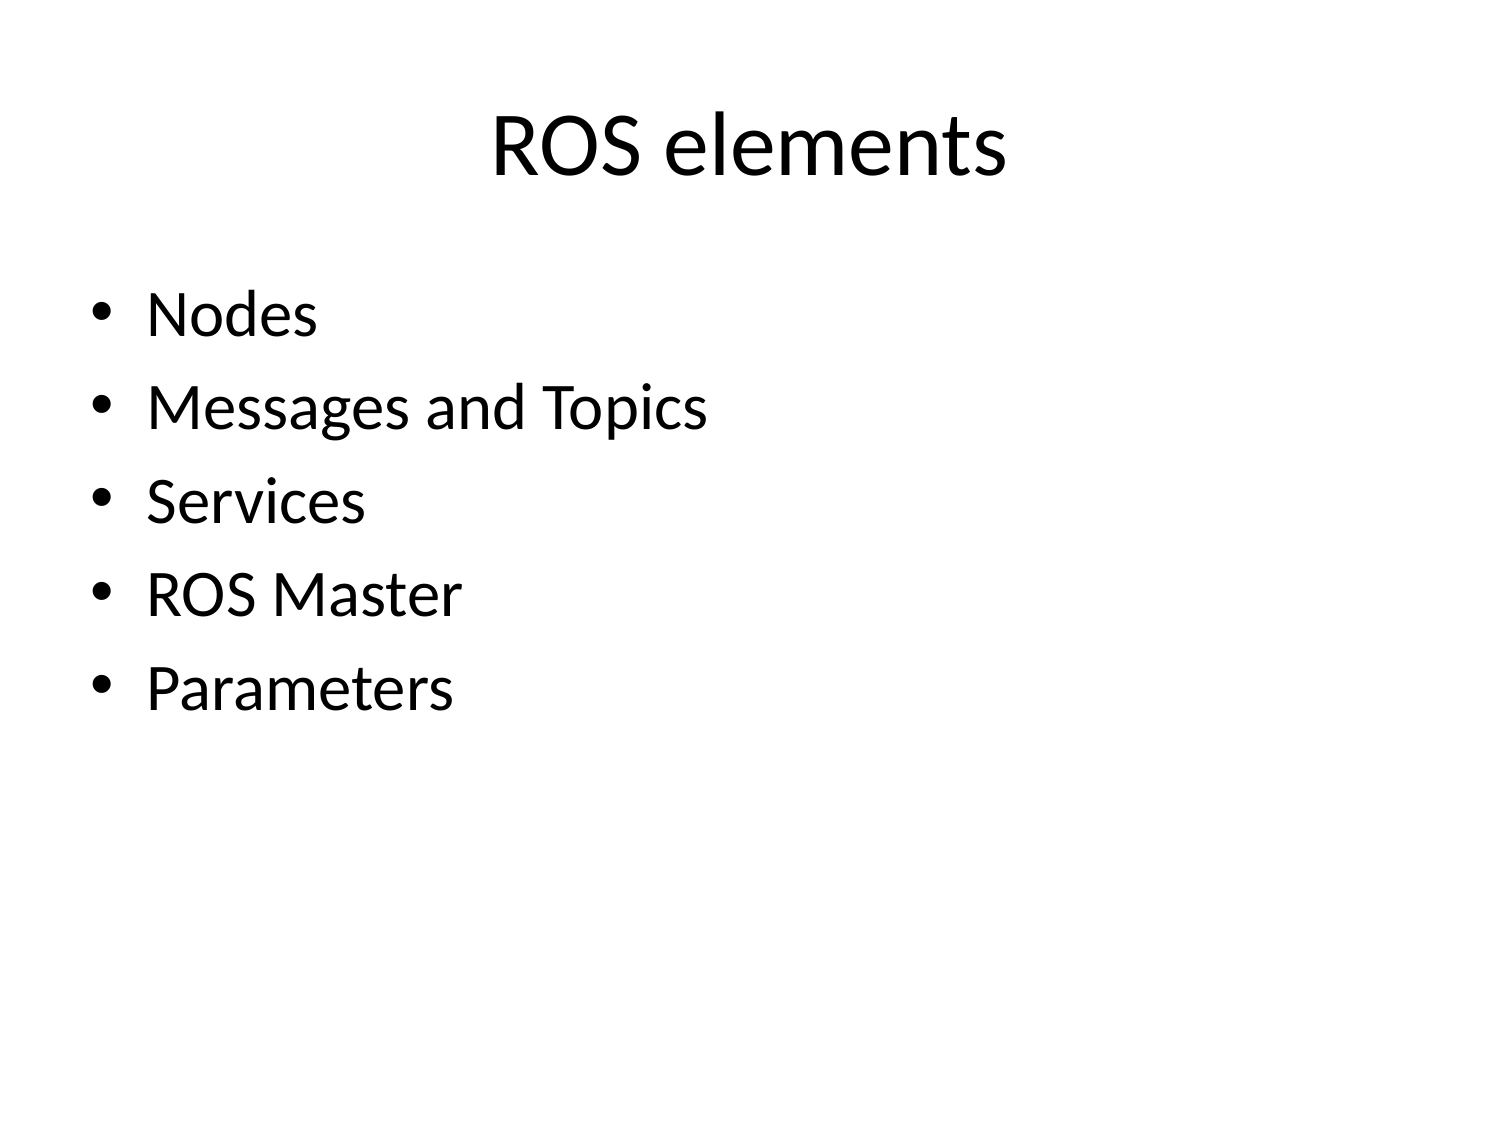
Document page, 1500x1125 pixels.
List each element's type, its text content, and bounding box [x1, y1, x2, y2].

title ROS elements [75, 45, 1425, 233]
list Nodes Messages and Topics Services ROS Master Parameters [75, 262, 1425, 1005]
